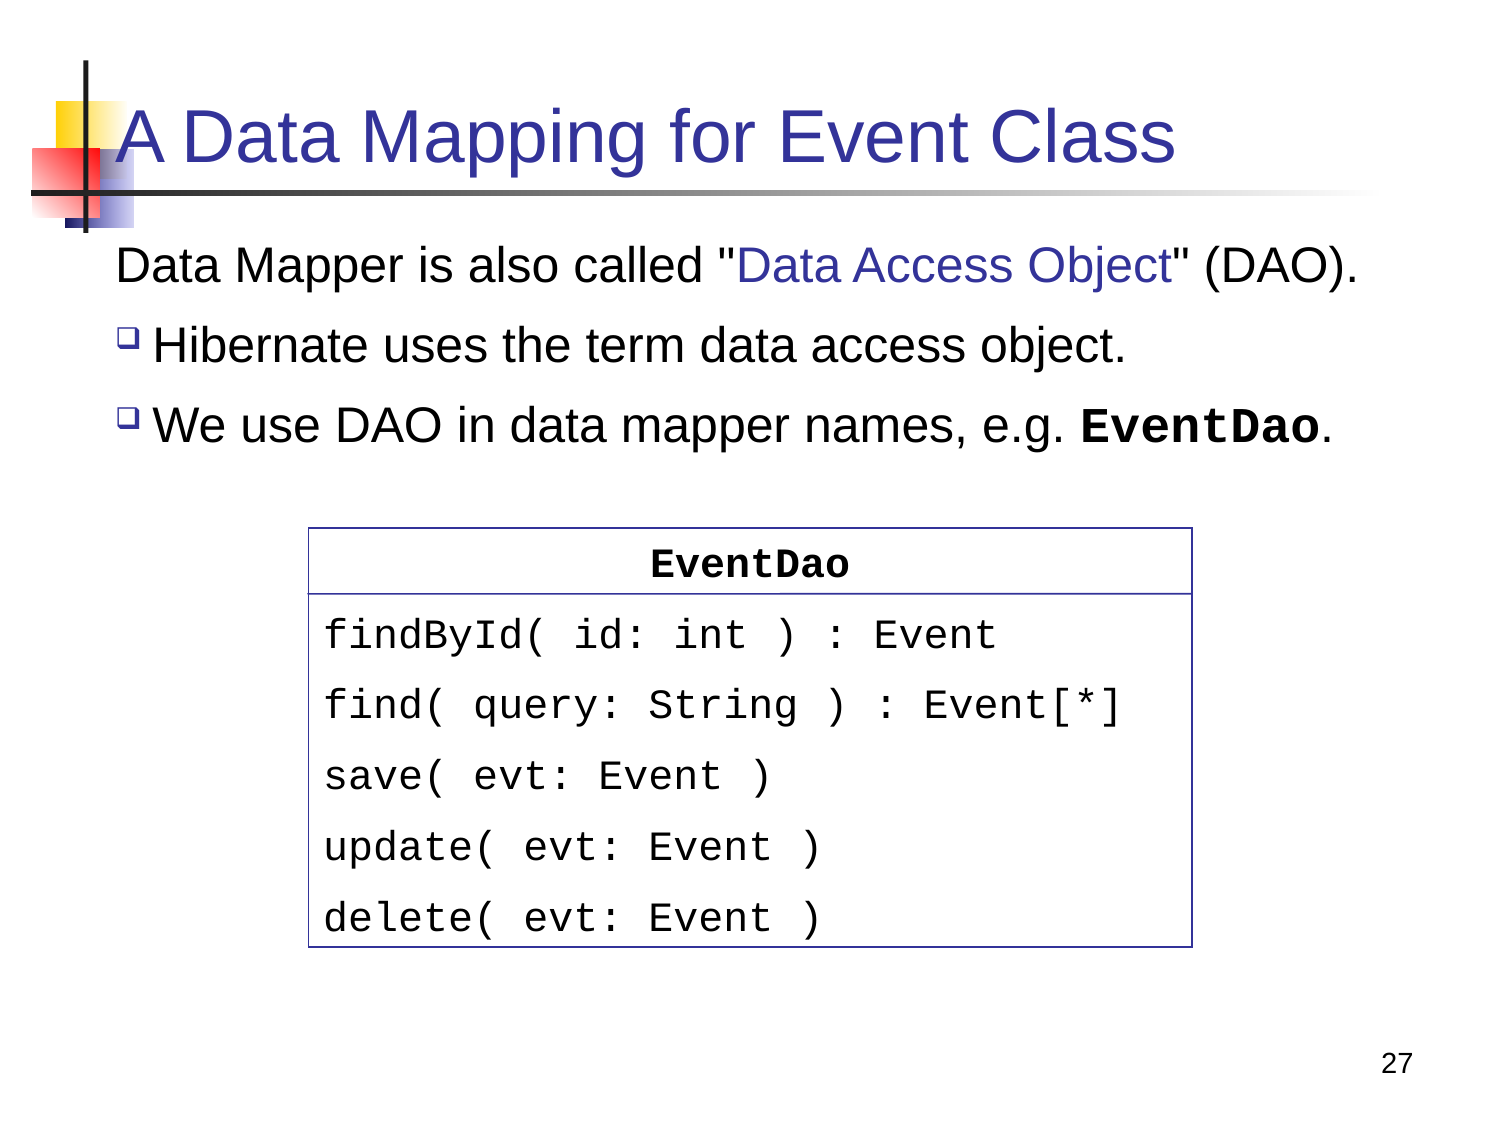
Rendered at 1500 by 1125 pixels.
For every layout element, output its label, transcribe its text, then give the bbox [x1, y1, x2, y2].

title A Data Mapping for Event Class [100, 42, 1400, 185]
list Data Mapper is also called "Data Access Object" (DAO). Hibernate uses the term data access object. We use DAO in data mapper names, e.g. EventDao. [100, 224, 1400, 958]
slide_number 27 [1116, 1011, 1429, 1087]
text_box EventDao findById( id: int ) : Event find( query: String ) : Event[*] save( evt: Event ) update( evt: Event ) delete( evt: Event ) [308, 528, 1192, 948]
